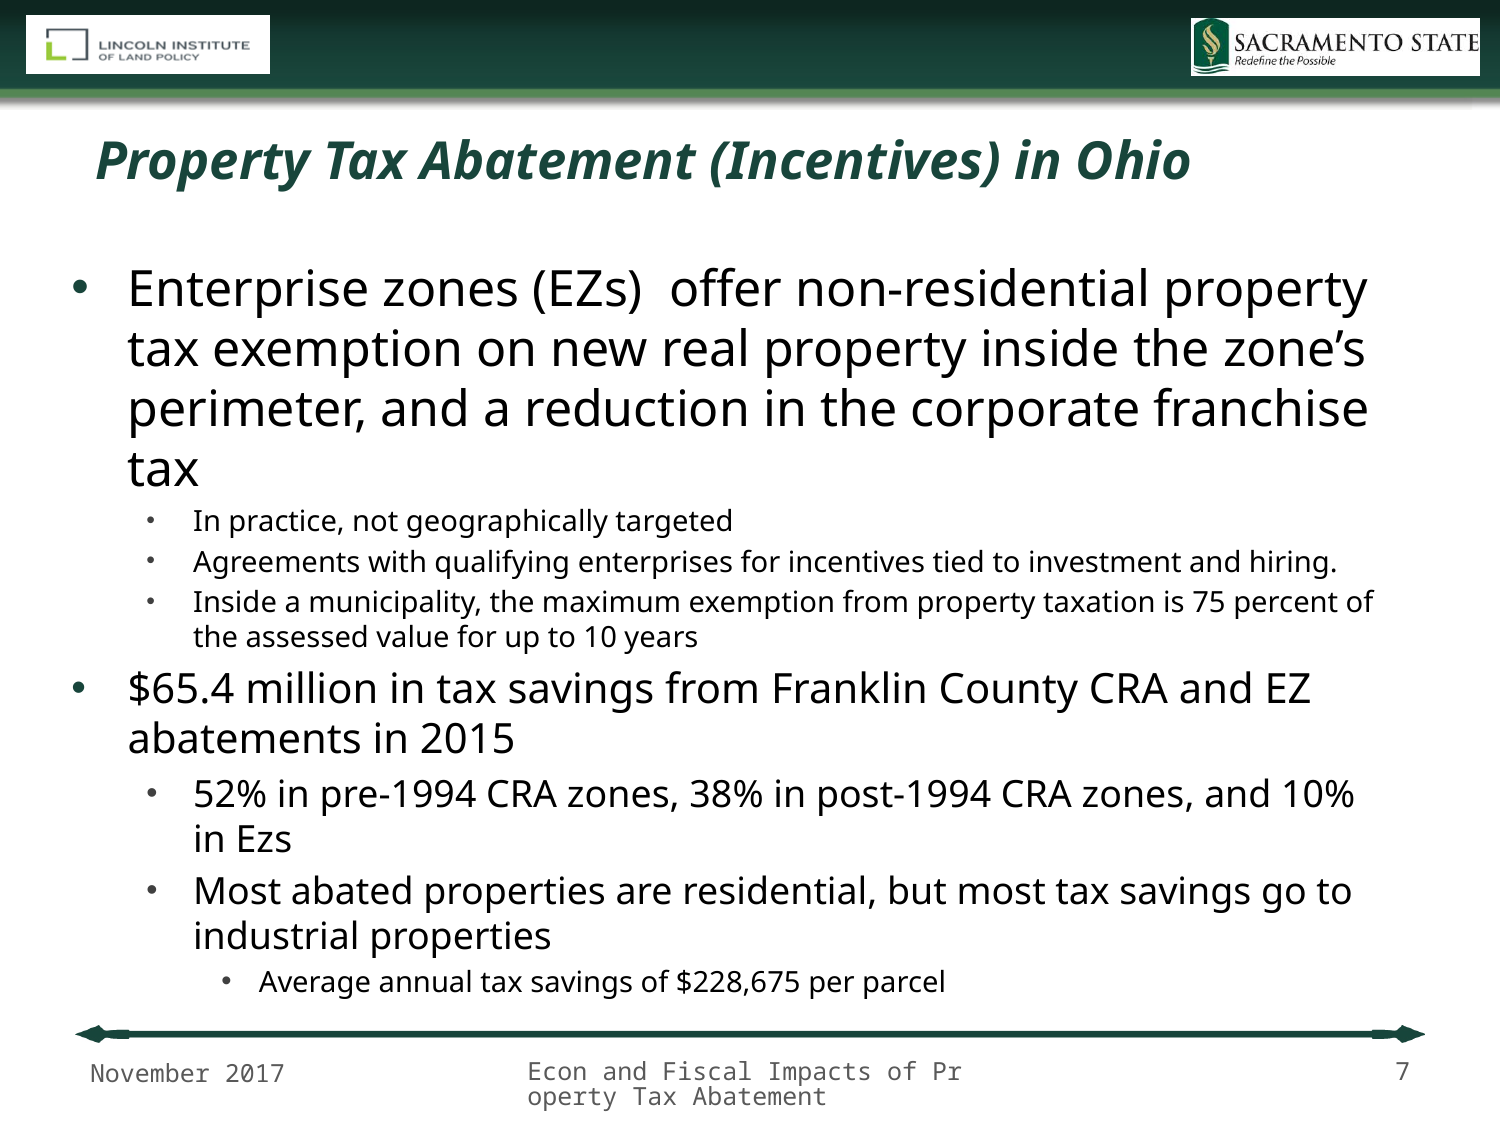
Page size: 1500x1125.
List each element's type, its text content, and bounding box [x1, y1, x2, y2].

picture [75, 1025, 1425, 1043]
slide_number 7 [1074, 1042, 1425, 1103]
list Enterprise zones (EZs) offer non-residential property tax exemption on new real property inside the zone’s perimeter, and a reduction in the corporate franchise tax In practice, not geographically targeted Agreements with qualifying enterprises for incentives tied to investment and hiring. Inside a municipality, the maximum exemption from property taxation is 75 percent of the assessed value for up to 10 years $65.4 million in tax savings from Franklin County CRA and EZ abatements in 2015 52% in pre-1994 CRA zones, 38% in post-1994 CRA zones, and 10% in Ezs Most abated properties are residential, but most tax savings go to industrial properties Average annual tax savings of $228,675 per parcel [56, 248, 1407, 983]
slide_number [75, 1042, 425, 1103]
title Property Tax Abatement (Incentives) in Ohio [80, 119, 1431, 199]
picture [0, 0, 1500, 110]
footer Econ and Fiscal Impacts of Property Tax Abatement [512, 1042, 988, 1103]
